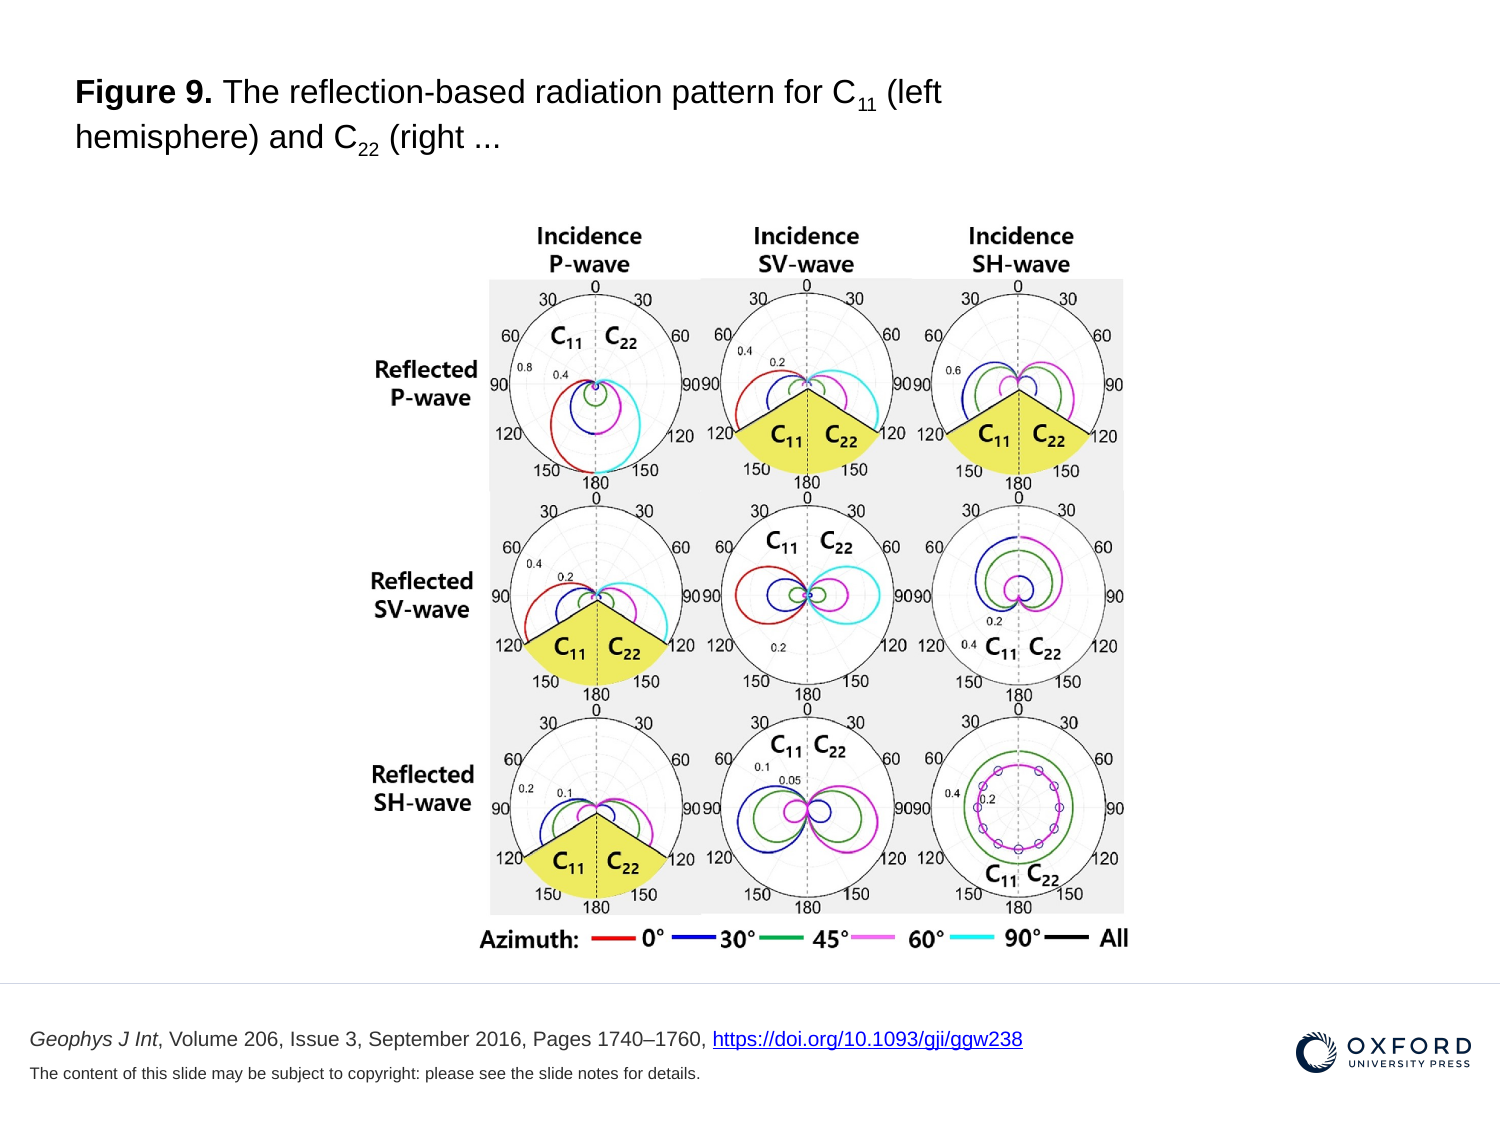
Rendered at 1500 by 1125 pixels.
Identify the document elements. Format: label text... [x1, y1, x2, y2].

picture [364, 224, 1134, 957]
title Figure 9. The reflection-based radiation pattern for C11 (left hemisphere) and C22 (right ... [75, 69, 1078, 171]
footer Geophys J Int, Volume 206, Issue 3, September 2016, Pages 1740–1760, https://doi.org/10.1093/gji/ggw238 The content of this slide may be subject to copyright: please see the slide notes for details. [0, 983, 1260, 1125]
picture [1296, 1032, 1471, 1073]
